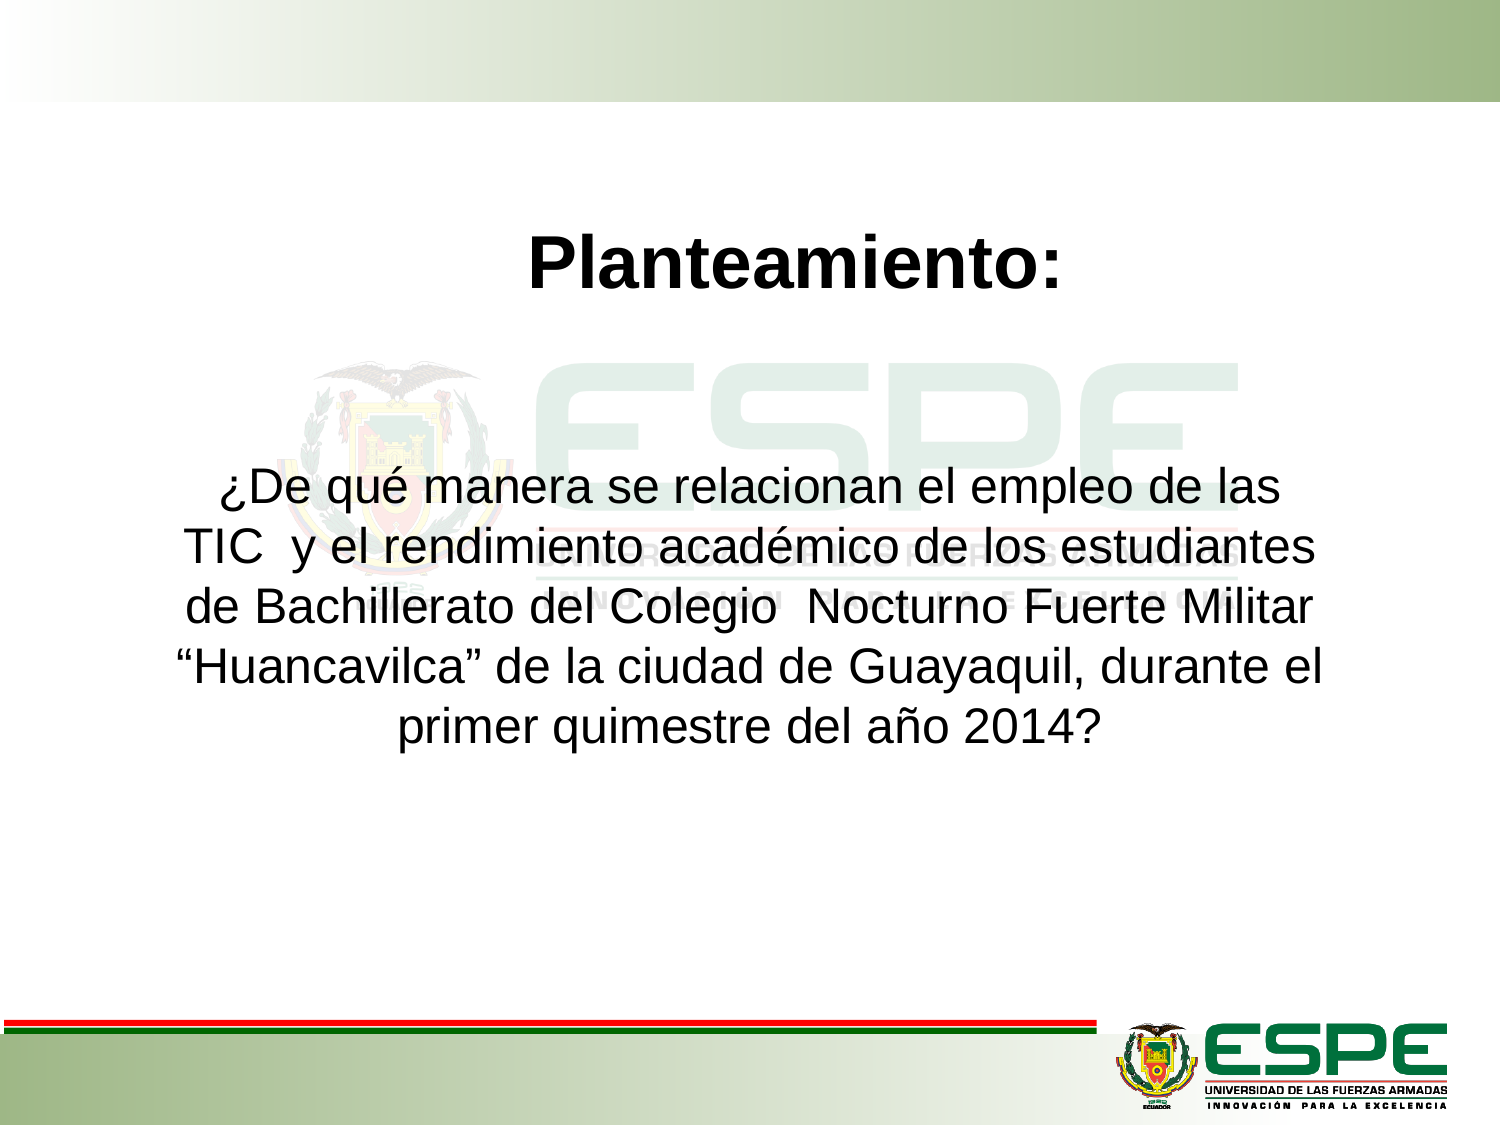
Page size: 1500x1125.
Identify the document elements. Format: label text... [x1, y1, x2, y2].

list Planteamiento: ¿De qué manera se relacionan el empleo de las TIC y el rendimiento académico de los estudiantes de Bachillerato del Colegio Nocturno Fuerte Militar “Huancavilca” de la ciudad de Guayaquil, durante el primer quimestre del año 2014? [159, 205, 1341, 894]
text_box [112, 184, 1463, 823]
picture [1116, 1023, 1447, 1109]
